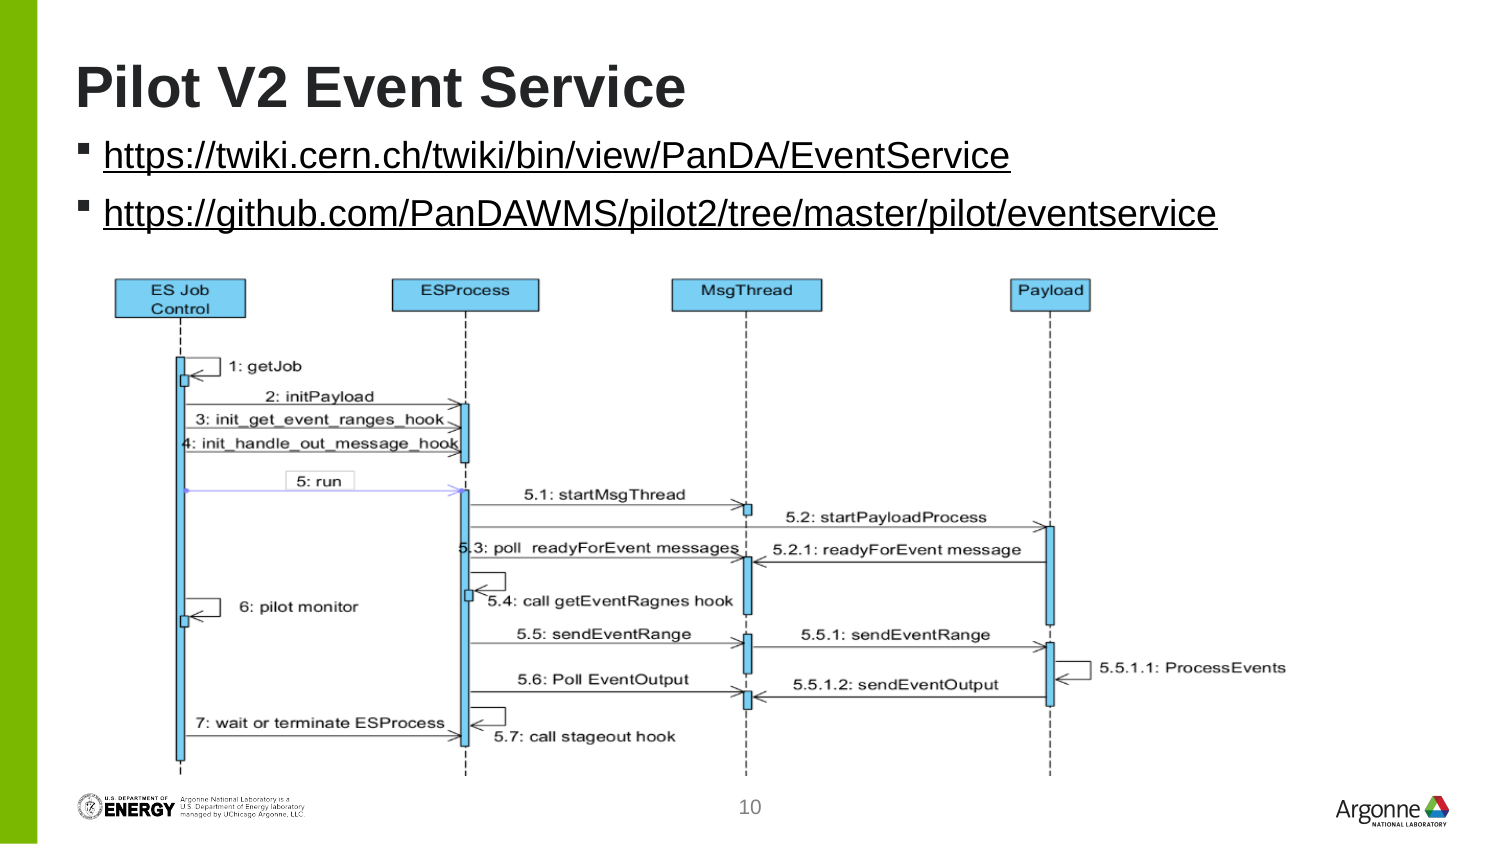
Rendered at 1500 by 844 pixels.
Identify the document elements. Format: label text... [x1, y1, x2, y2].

picture [1330, 787, 1458, 834]
picture [108, 273, 1288, 776]
picture [75, 791, 308, 822]
slide_number 10 [712, 796, 788, 819]
list https://twiki.cern.ch/twiki/bin/view/PanDA/EventService https://github.com/PanDAWMS/pilot2/tree/master/pilot/eventservice [75, 131, 1449, 776]
title Pilot V2 Event Service [75, 18, 1449, 121]
